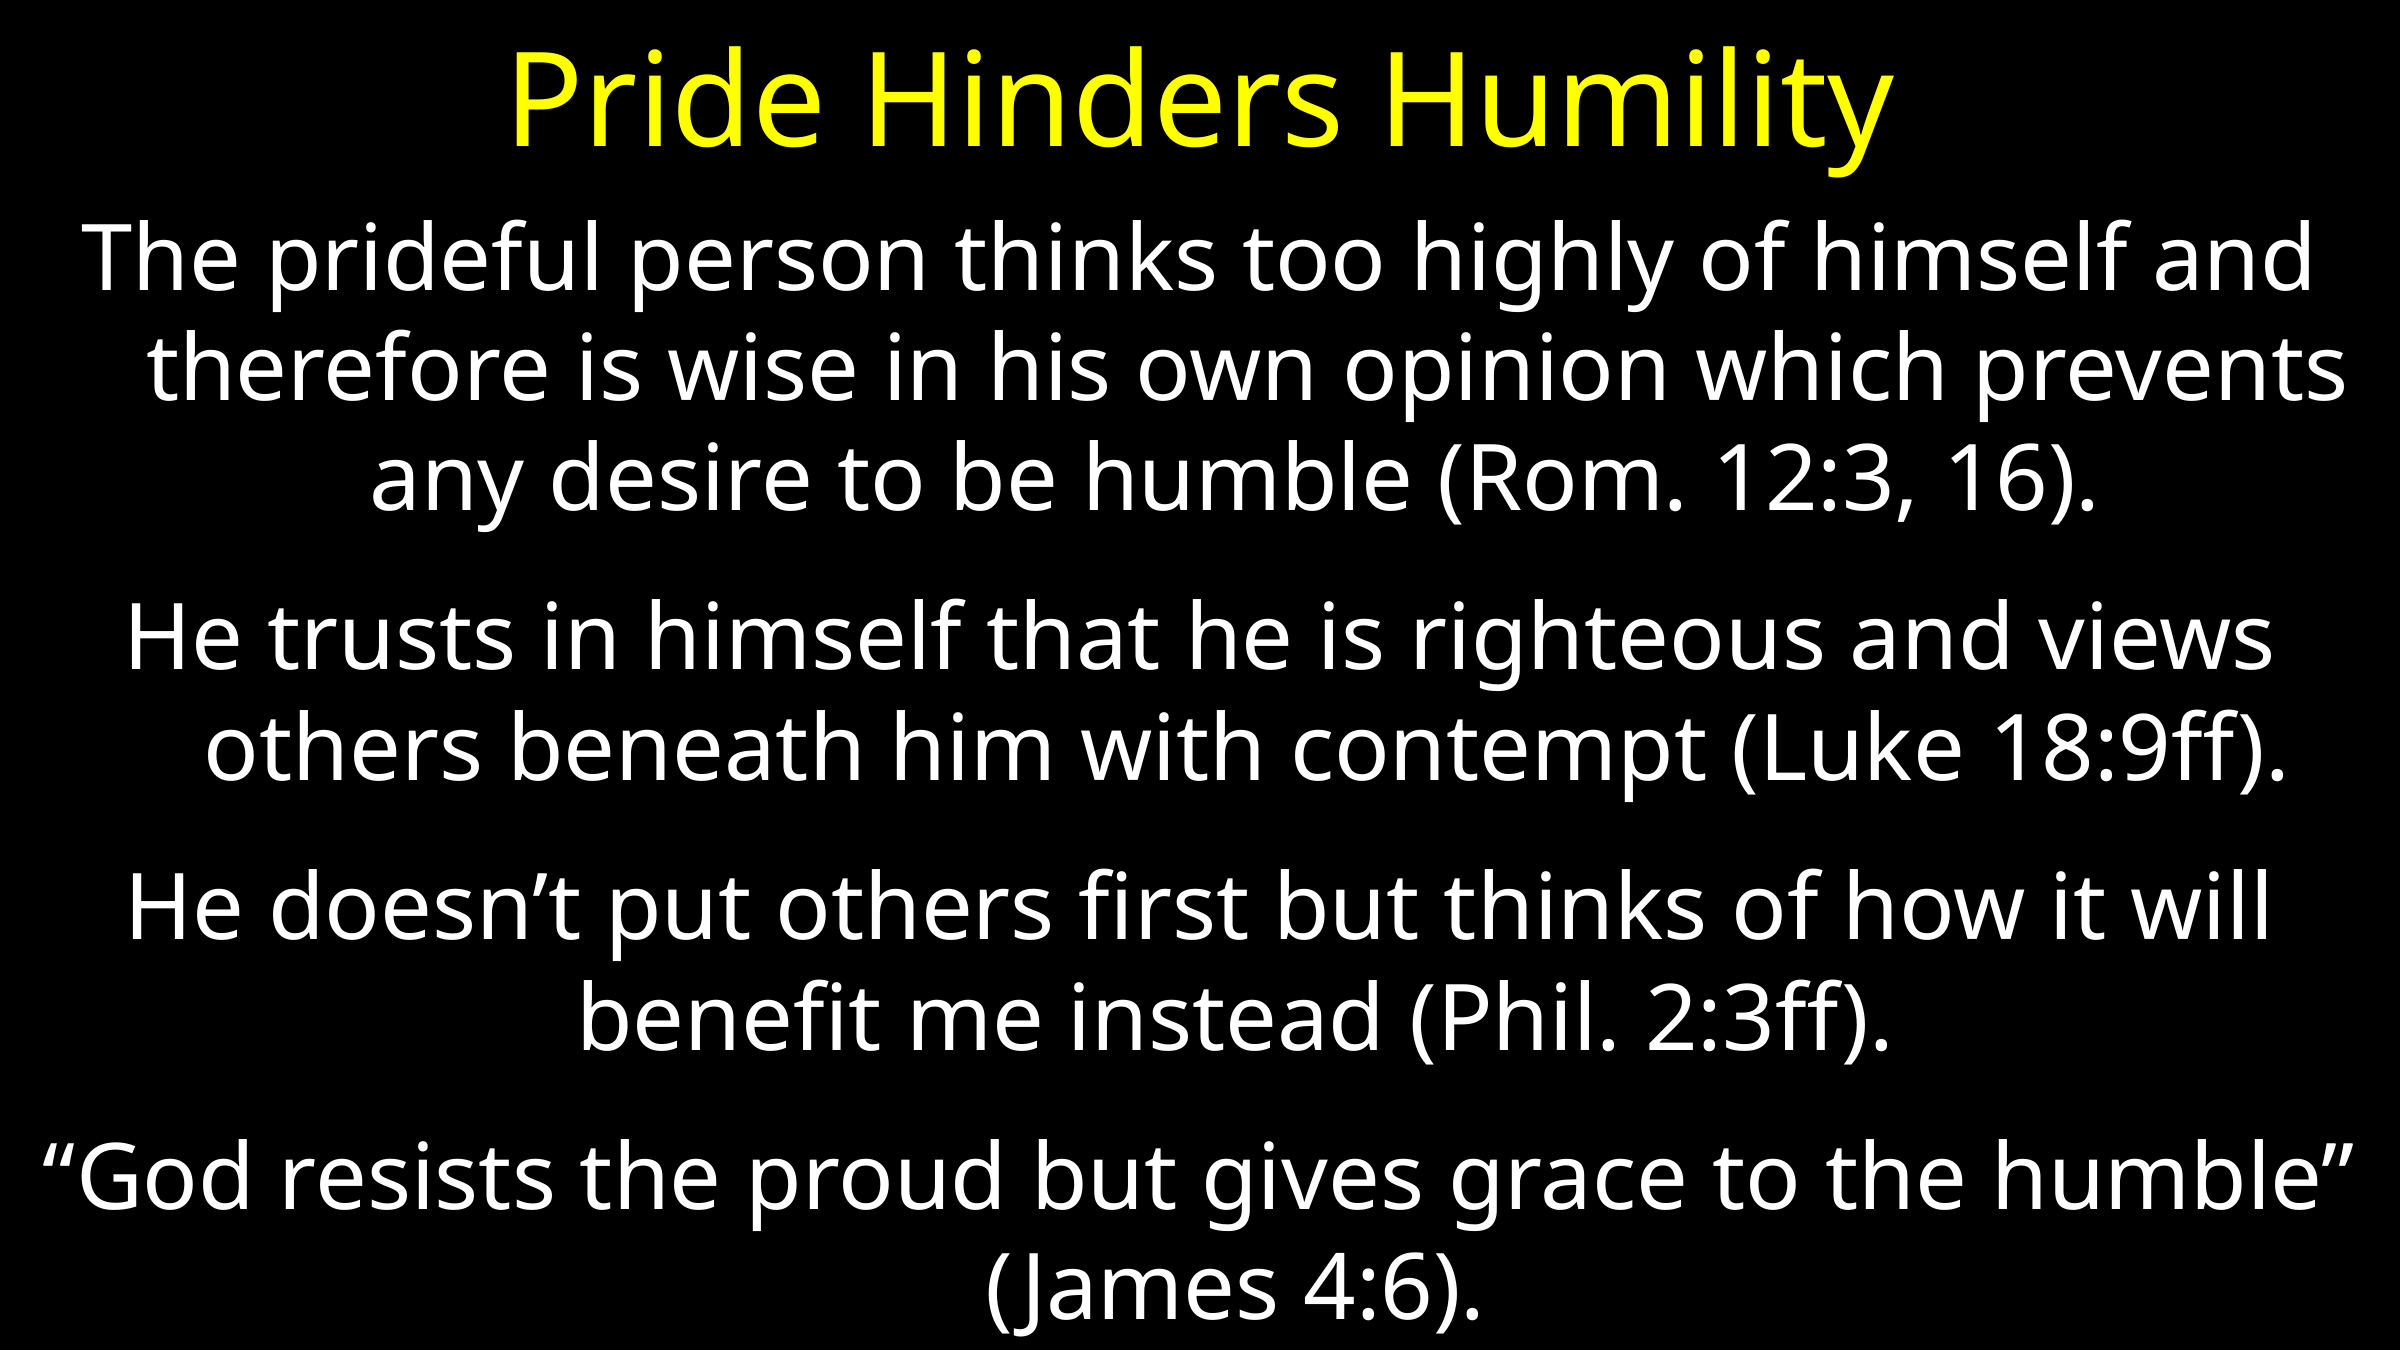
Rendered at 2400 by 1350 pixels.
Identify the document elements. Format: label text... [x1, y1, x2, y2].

title Pride Hinders Humility [0, 0, 2400, 187]
list The prideful person thinks too highly of himself and therefore is wise in his own opinion which prevents any desire to be humble (Rom. 12:3, 16). He trusts in himself that he is righteous and views others beneath him with contempt (Luke 18:9ff). He doesn’t put others first but thinks of how it will benefit me instead (Phil. 2:3ff). “God resists the proud but gives grace to the humble” (James 4:6). [0, 187, 2400, 1350]
